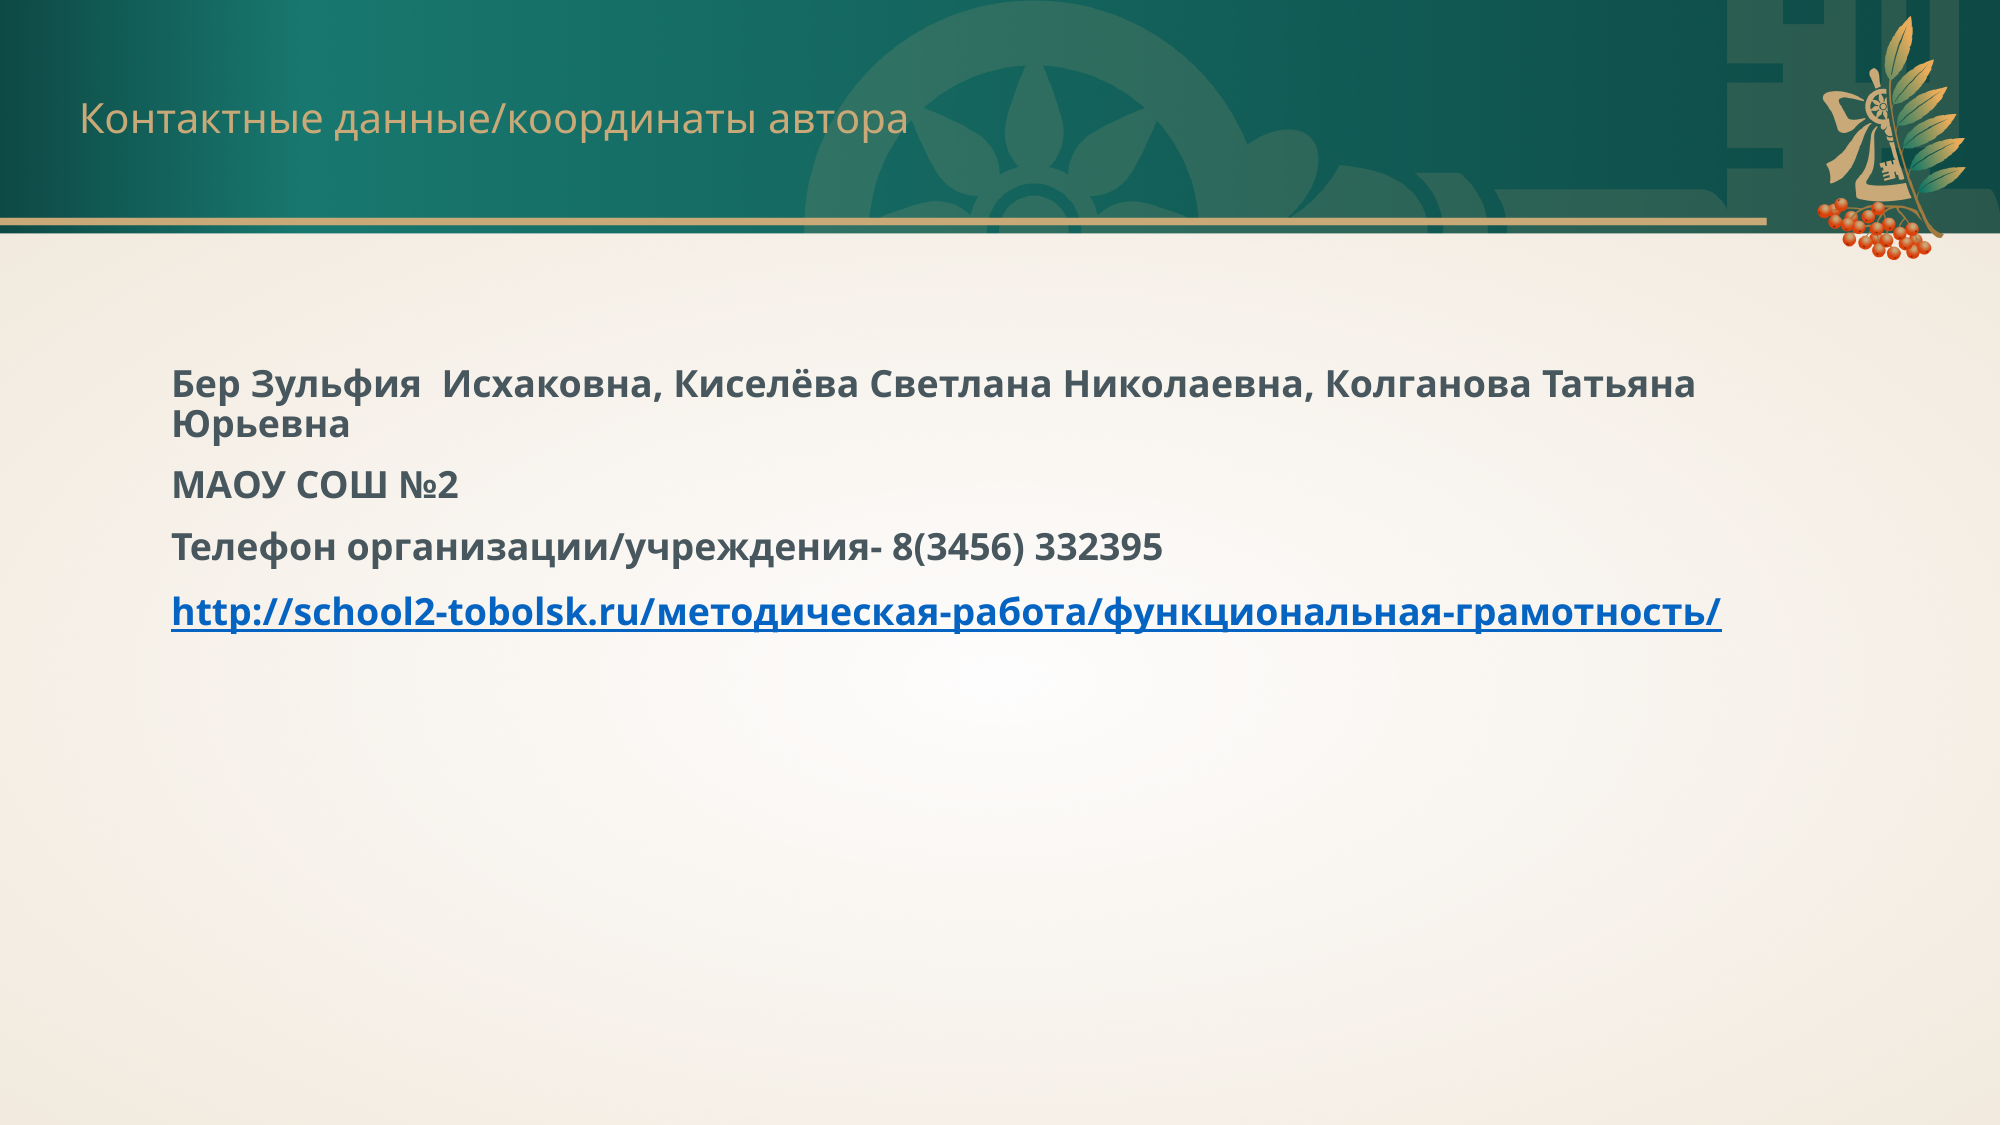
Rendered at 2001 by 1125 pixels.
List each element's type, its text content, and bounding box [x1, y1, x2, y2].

picture [0, 0, 2000, 1125]
title Контактные данные/координаты автора [63, 22, 1789, 221]
list Бер Зульфия Исхаковна, Киселёва Светлана Николаевна, Колганова Татьяна Юрьевна МАОУ СОШ №2 Телефон организации/учреждения- 8(3456) 332395 http://school2-tobolsk.ru/методическая-работа/функциональная-грамотность/ [156, 357, 1744, 768]
